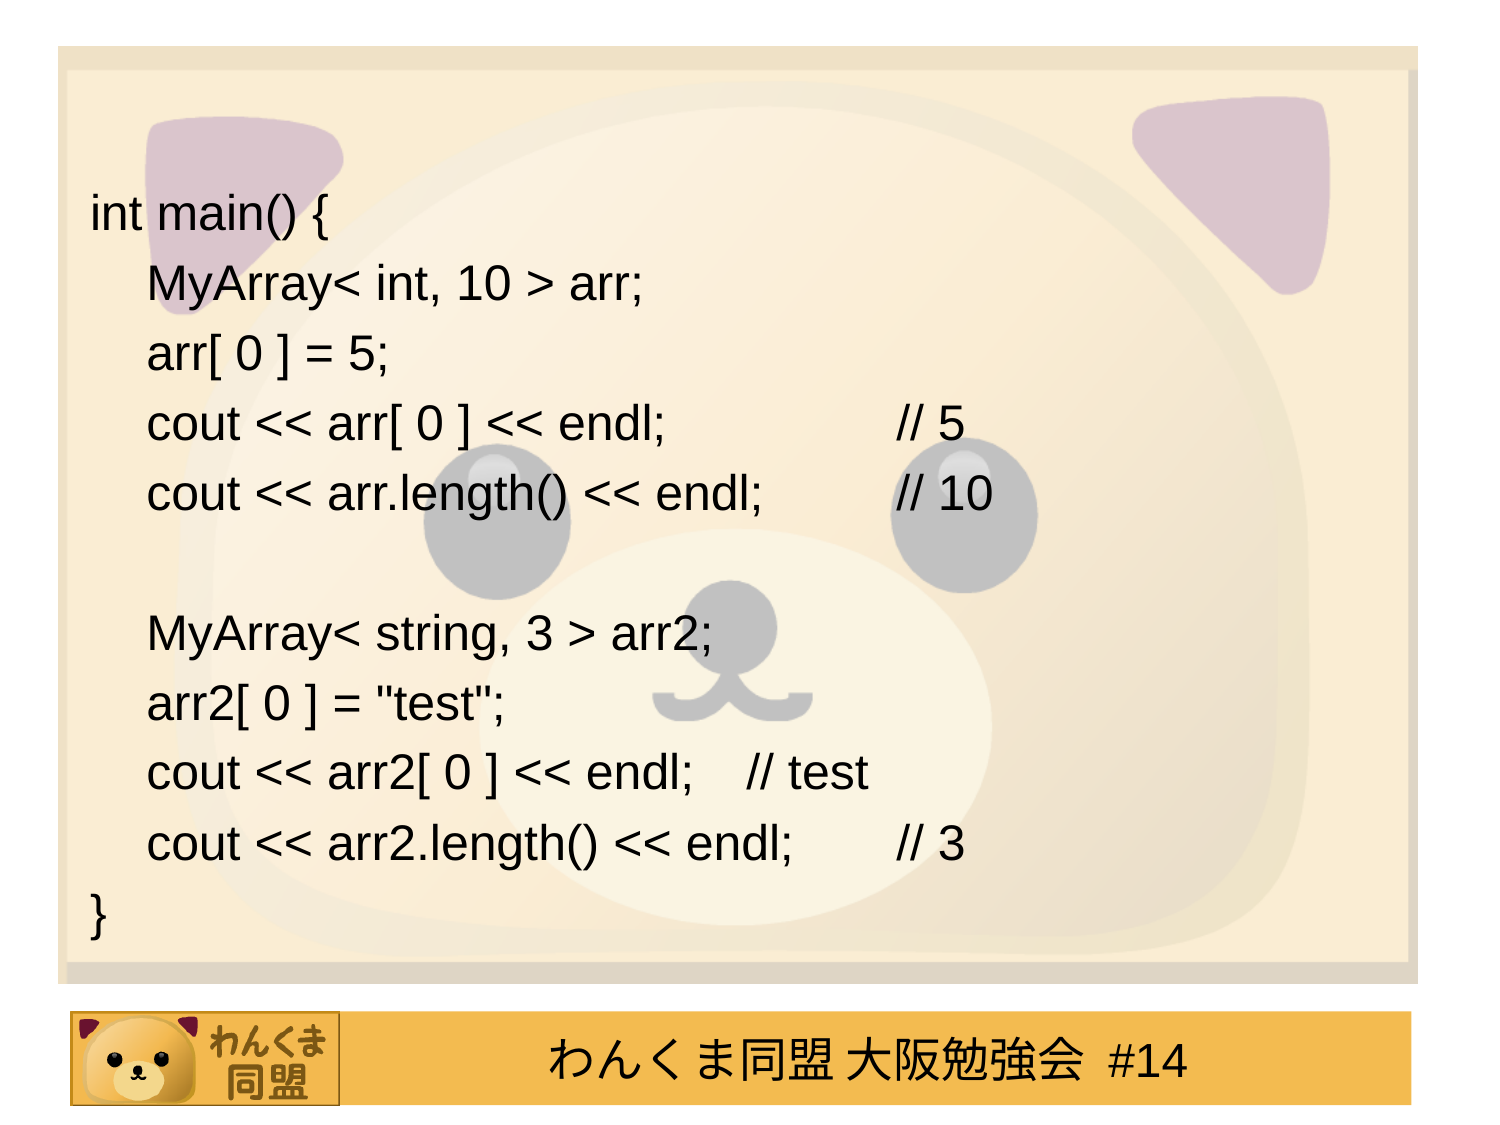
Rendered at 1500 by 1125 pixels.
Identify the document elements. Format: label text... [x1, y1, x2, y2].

picture [58, 46, 1418, 984]
list int main() { MyArray< int, 10 > arr; arr[ 0 ] = 5; cout << arr[ 0 ] << endl; // 5 cout << arr.length() << endl; // 10 MyArray< string, 3 > arr2; arr2[ 0 ] = "test"; cout << arr2[ 0 ] << endl; // test cout << arr2.length() << endl; // 3 } [74, 172, 1426, 1006]
picture [70, 1011, 340, 1106]
